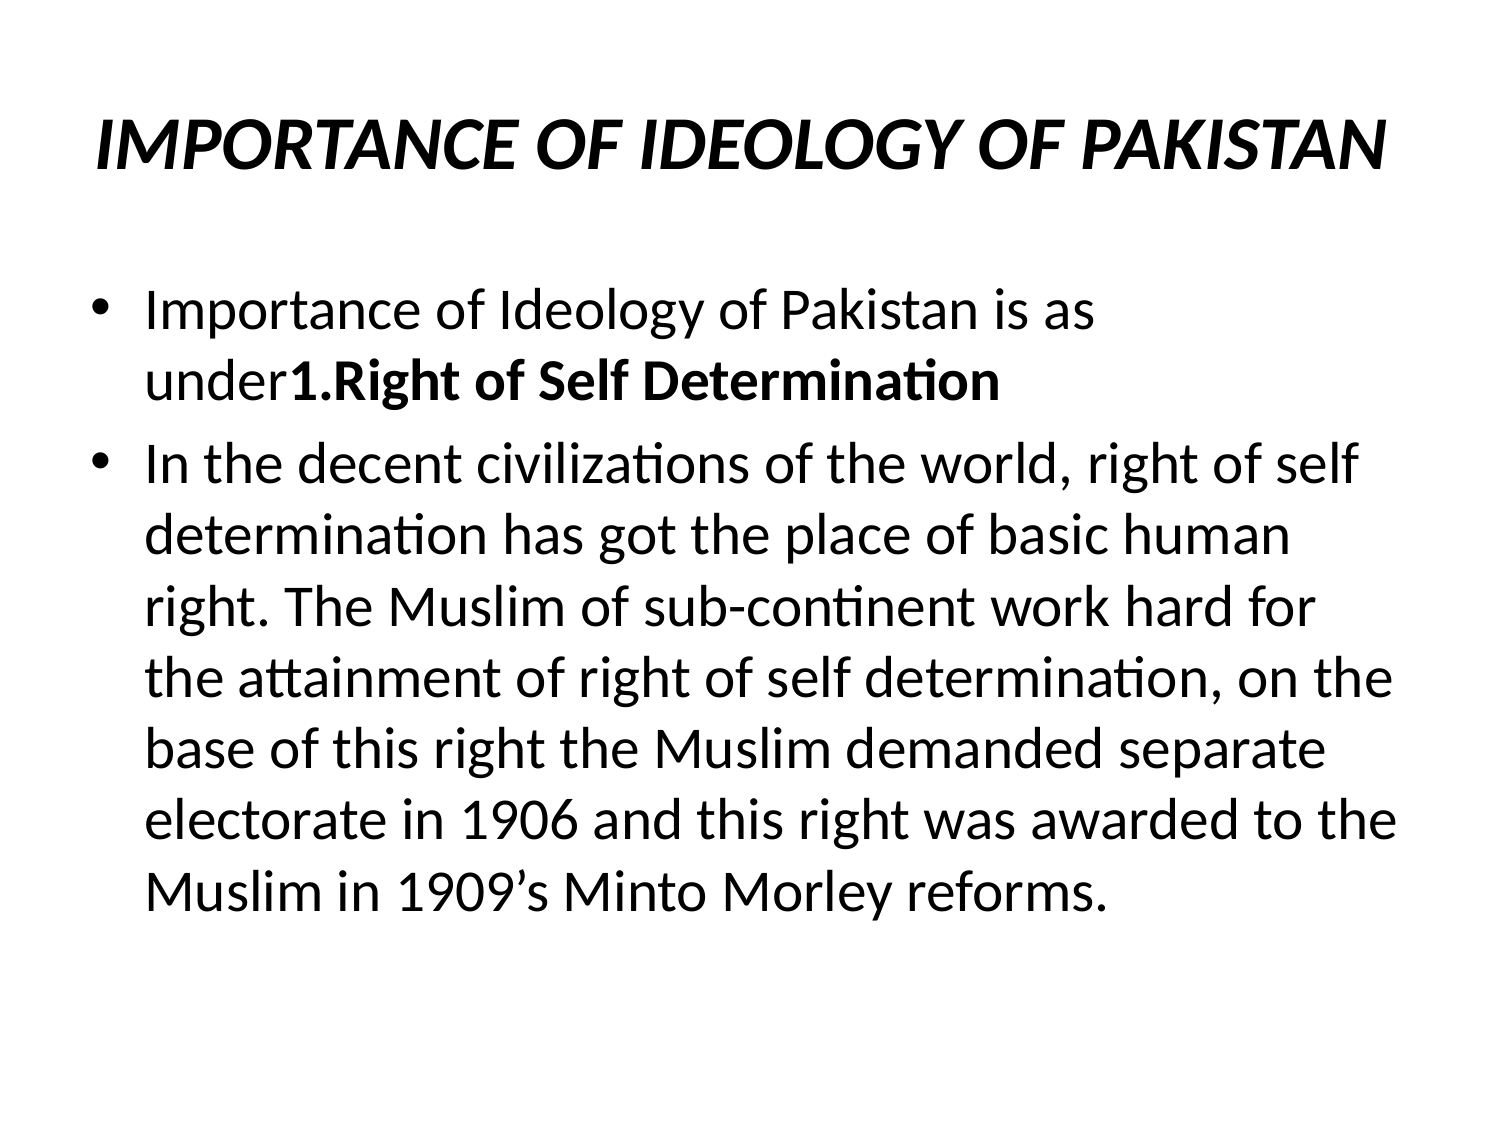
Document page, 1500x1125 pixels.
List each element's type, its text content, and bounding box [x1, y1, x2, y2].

list Importance of Ideology of Pakistan is as under1.Right of Self Determination In the decent civilizations of the world, right of self determination has got the place of basic human right. The Muslim of sub-continent work hard for the attainment of right of self determination, on the base of this right the Muslim demanded separate electorate in 1906 and this right was awarded to the Muslim in 1909’s Minto Morley reforms. [75, 262, 1425, 1005]
title IMPORTANCE OF IDEOLOGY OF PAKISTAN [75, 45, 1425, 233]
